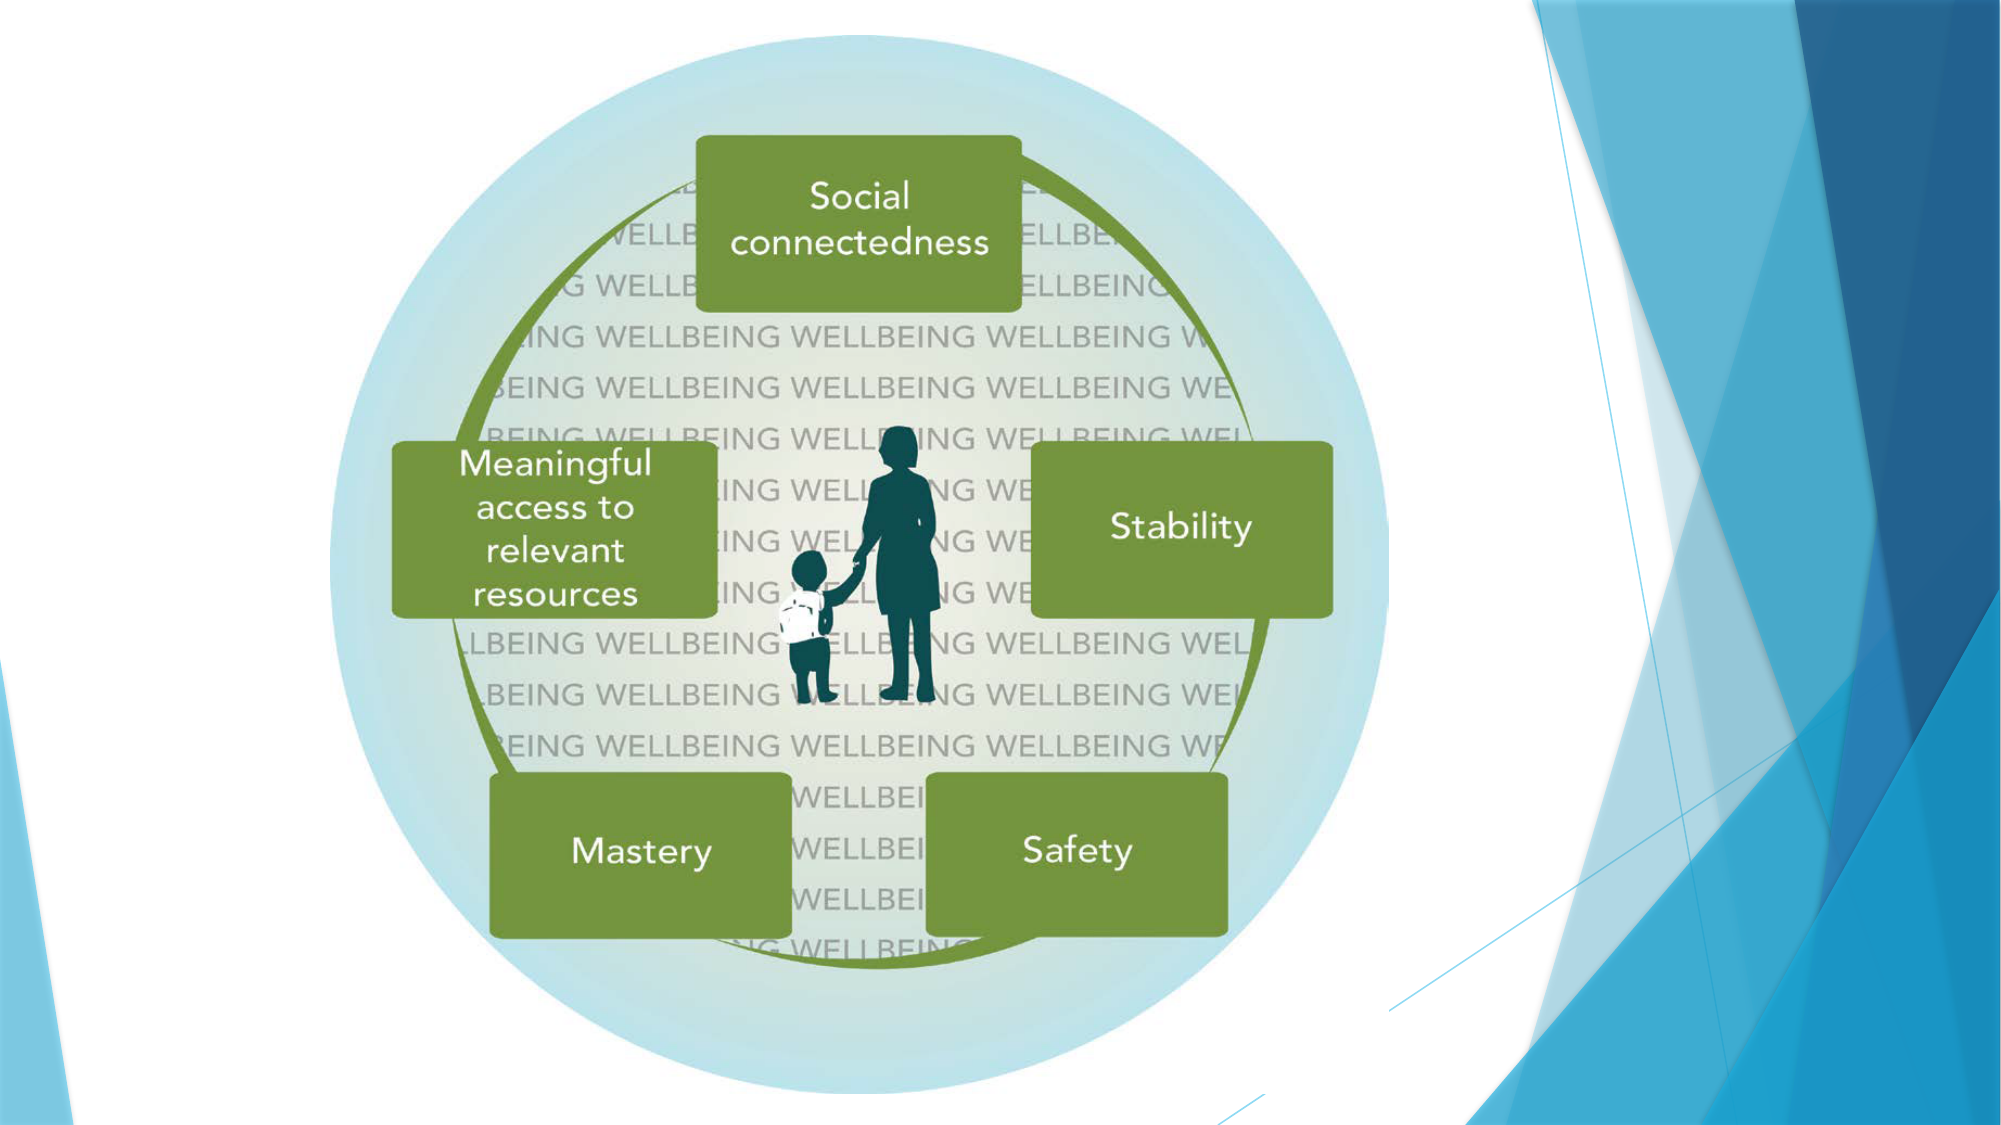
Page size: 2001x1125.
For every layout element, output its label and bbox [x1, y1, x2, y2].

picture [329, 35, 1390, 1095]
